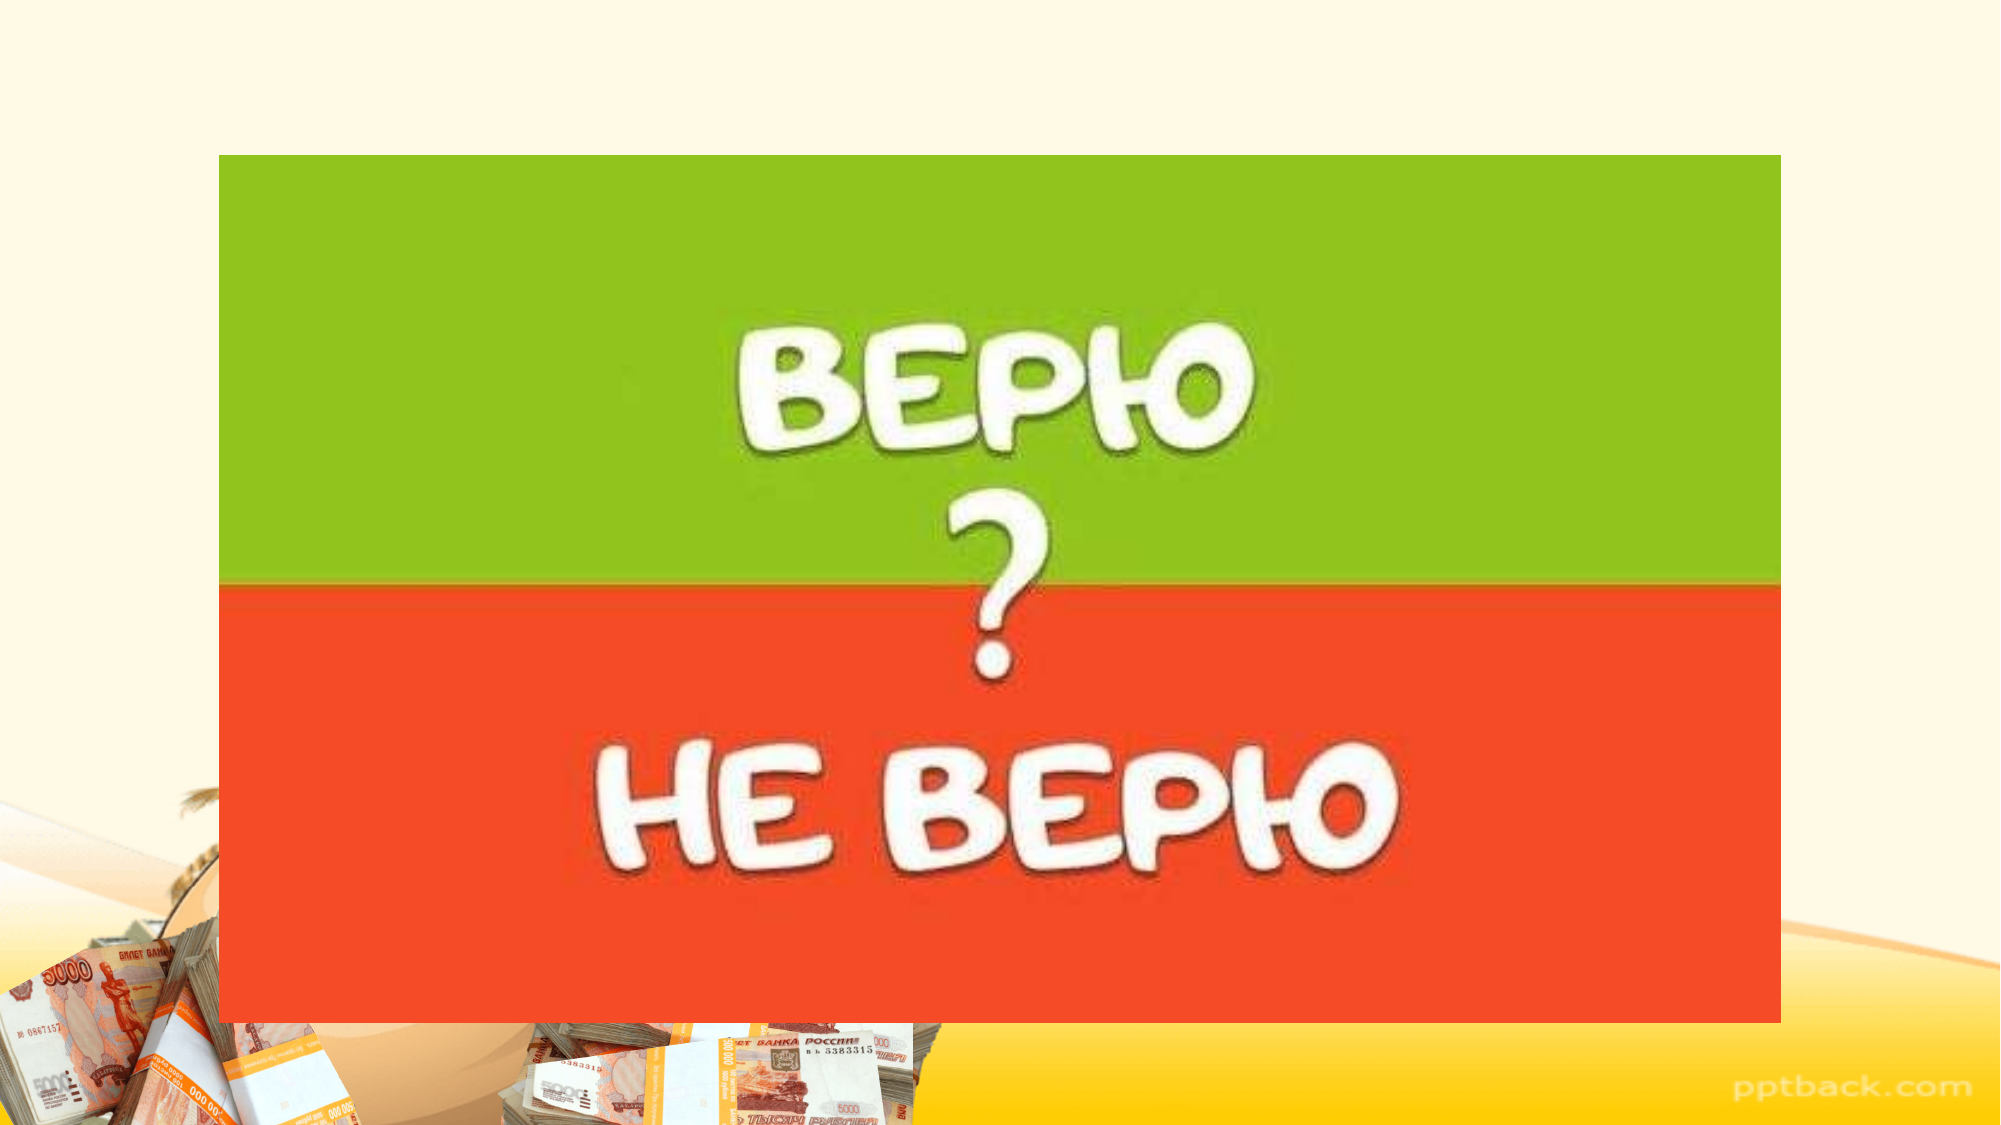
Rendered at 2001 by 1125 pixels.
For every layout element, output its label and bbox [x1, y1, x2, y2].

picture [0, 0, 2001, 1125]
text_box [11, 575, 1053, 1125]
